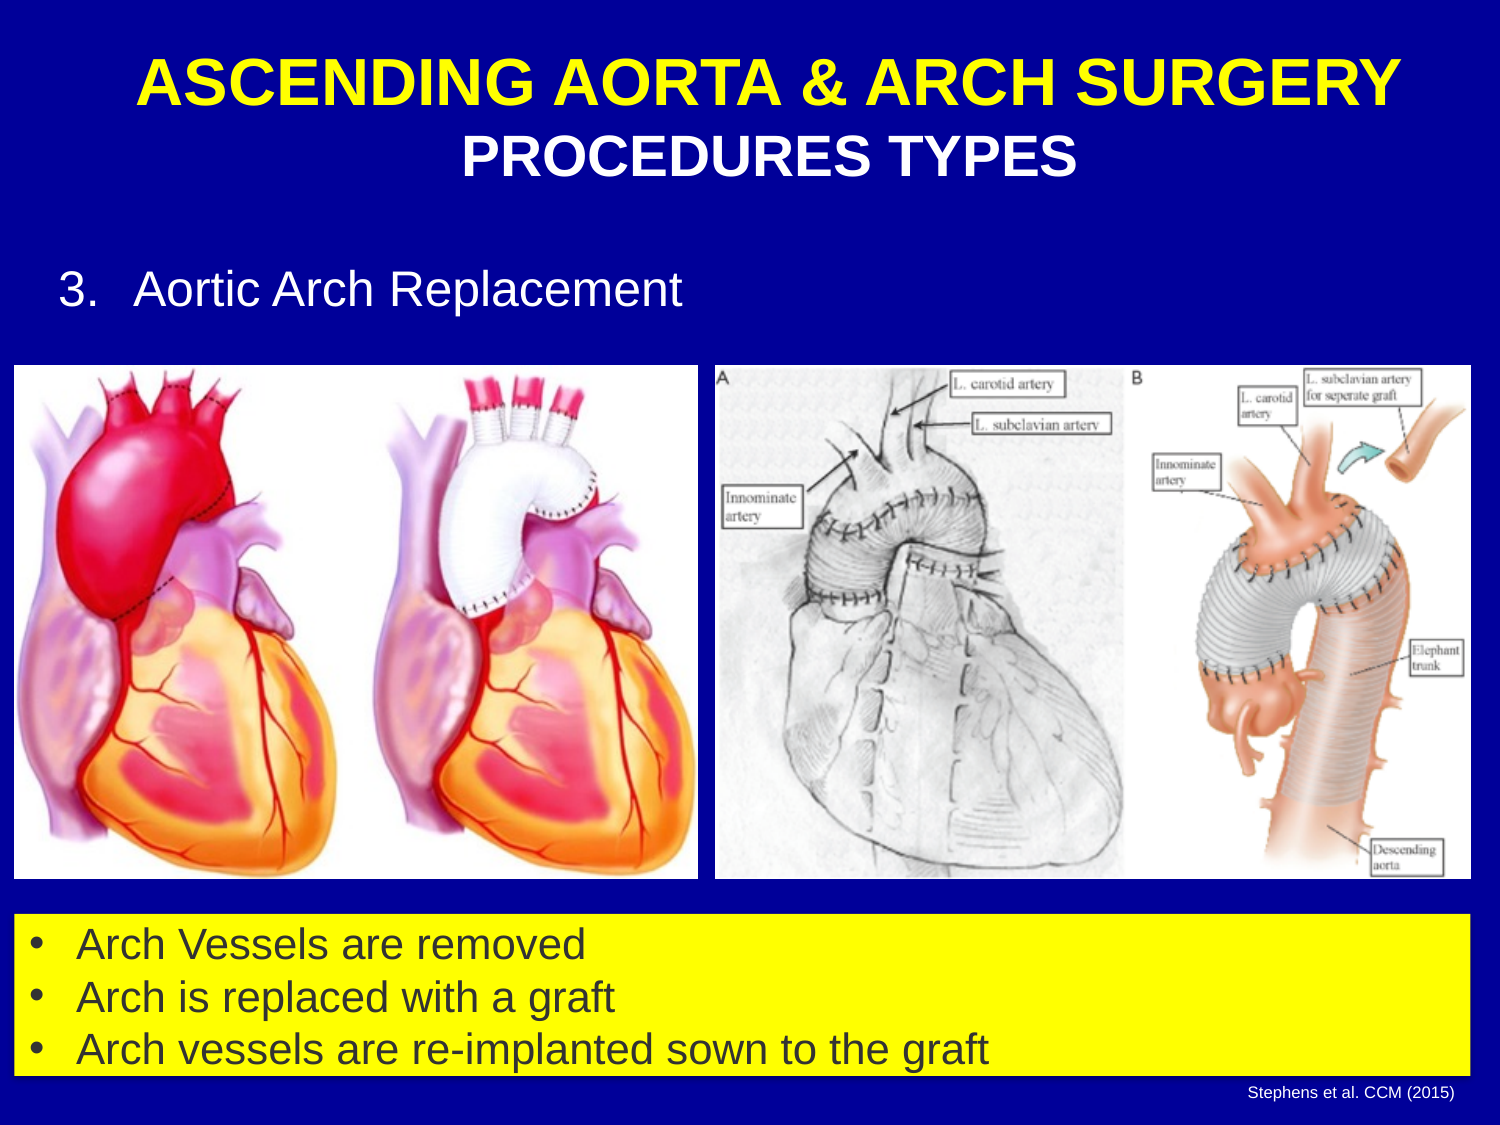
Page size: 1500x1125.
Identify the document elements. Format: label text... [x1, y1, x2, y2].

text_box Arch Vessels are removed Arch is replaced with a graft Arch vessels are re-implanted sown to the graft [14, 913, 1471, 1077]
title ASCENDING AORTA & ARCH SURGERY PROCEDURES TYPES [60, 45, 1480, 196]
picture [715, 365, 1471, 879]
text_box Stephens et al. CCM (2015) [1232, 1074, 1500, 1109]
picture [14, 365, 698, 879]
list Aortic Arch Replacement [43, 249, 1462, 912]
